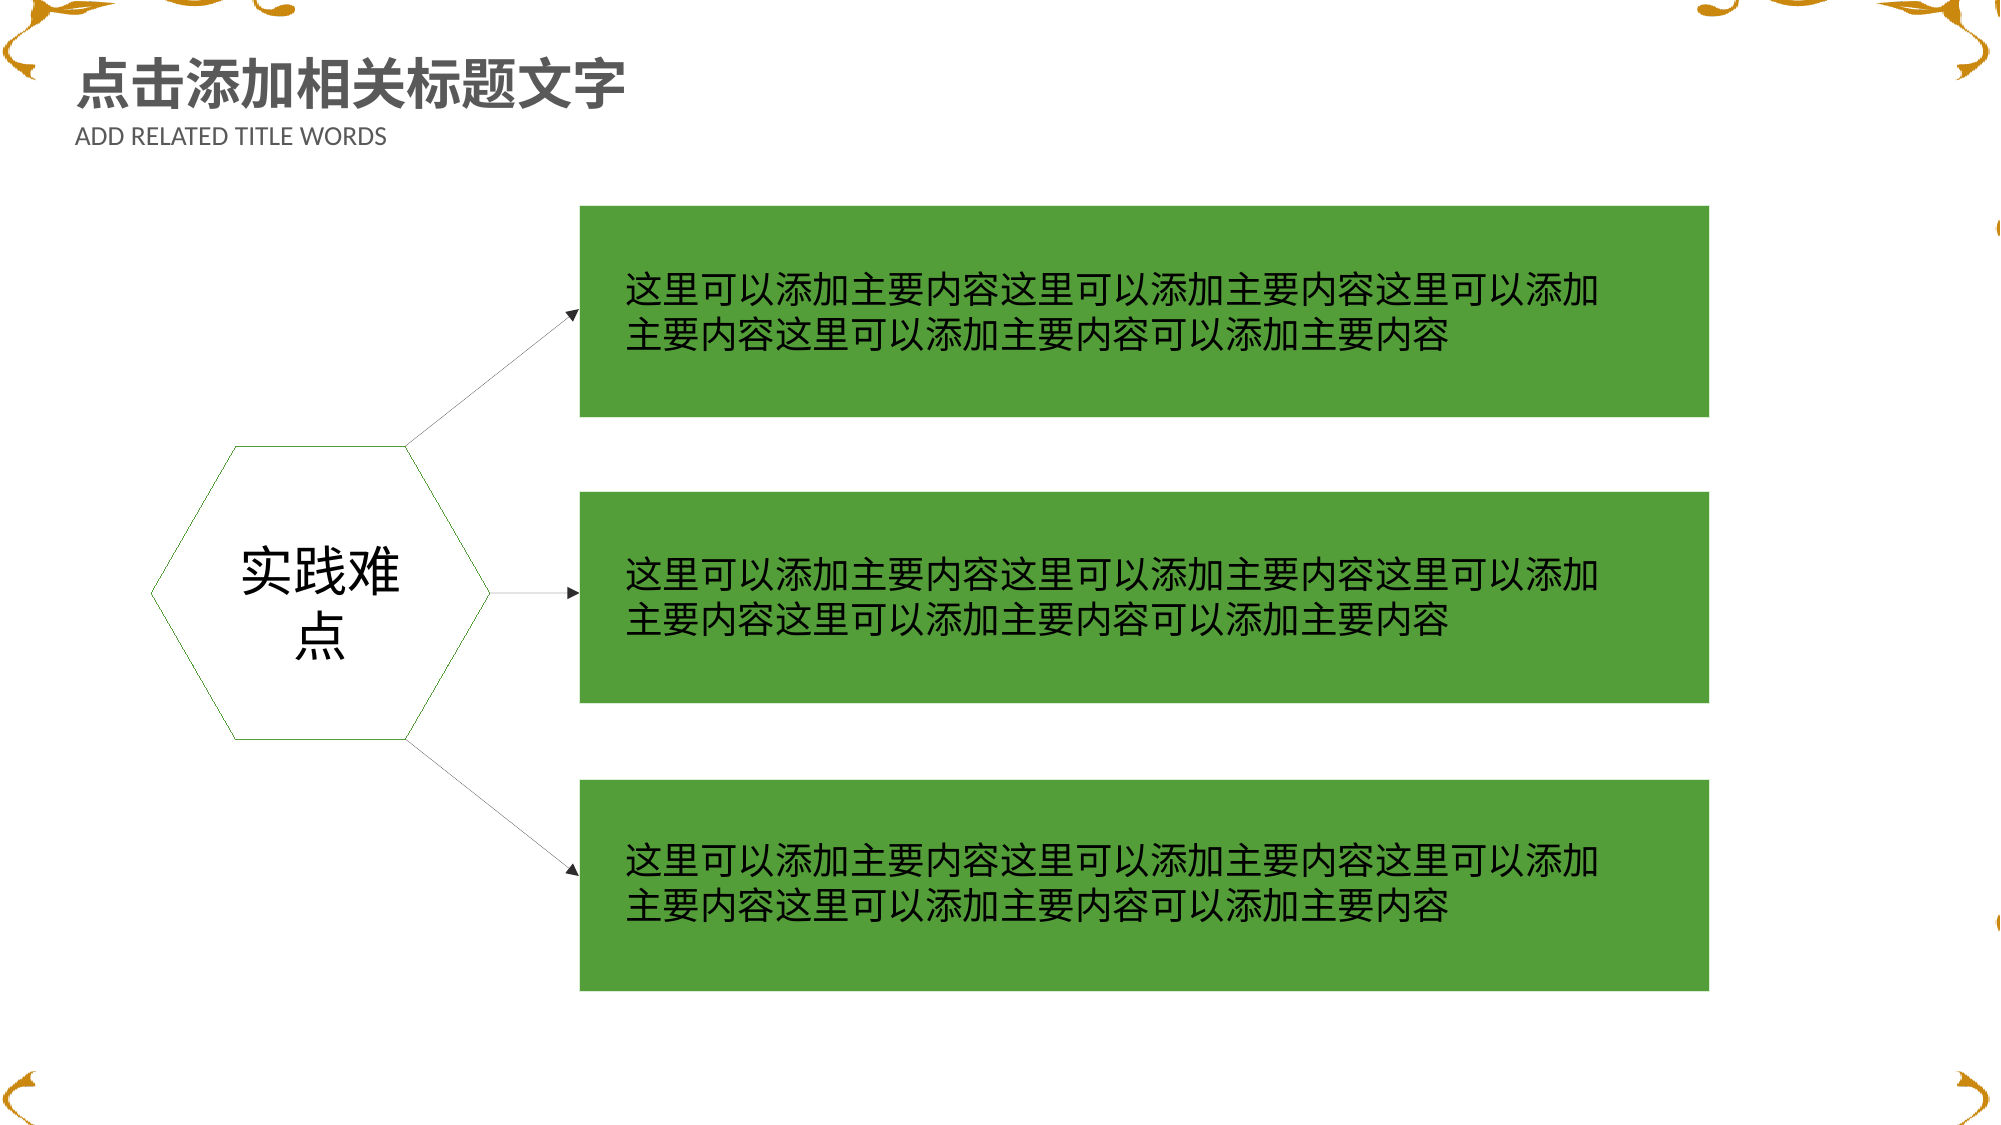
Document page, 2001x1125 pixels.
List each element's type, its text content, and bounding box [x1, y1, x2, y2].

text_box [579, 491, 1710, 704]
text_box [579, 205, 1710, 418]
picture [0, 0, 2000, 1125]
text_box [489, 586, 579, 600]
text_box [405, 309, 579, 446]
text_box 实践难点 [197, 529, 444, 675]
text_box [405, 739, 579, 877]
text_box [151, 446, 490, 673]
text_box [579, 779, 1710, 992]
text_box 点击添加相关标题文字 [60, 41, 644, 123]
text_box 这里可以添加主要内容这里可以添加主要内容这里可以添加主要内容这里可以添加主要内容可以添加主要内容 [610, 258, 1639, 364]
text_box 这里可以添加主要内容这里可以添加主要内容这里可以添加主要内容这里可以添加主要内容可以添加主要内容 [610, 543, 1639, 648]
text_box ADD RELATED TITLE WORDS [59, 110, 403, 159]
text_box [198, 675, 443, 740]
text_box 这里可以添加主要内容这里可以添加主要内容这里可以添加主要内容这里可以添加主要内容可以添加主要内容 [610, 829, 1639, 935]
